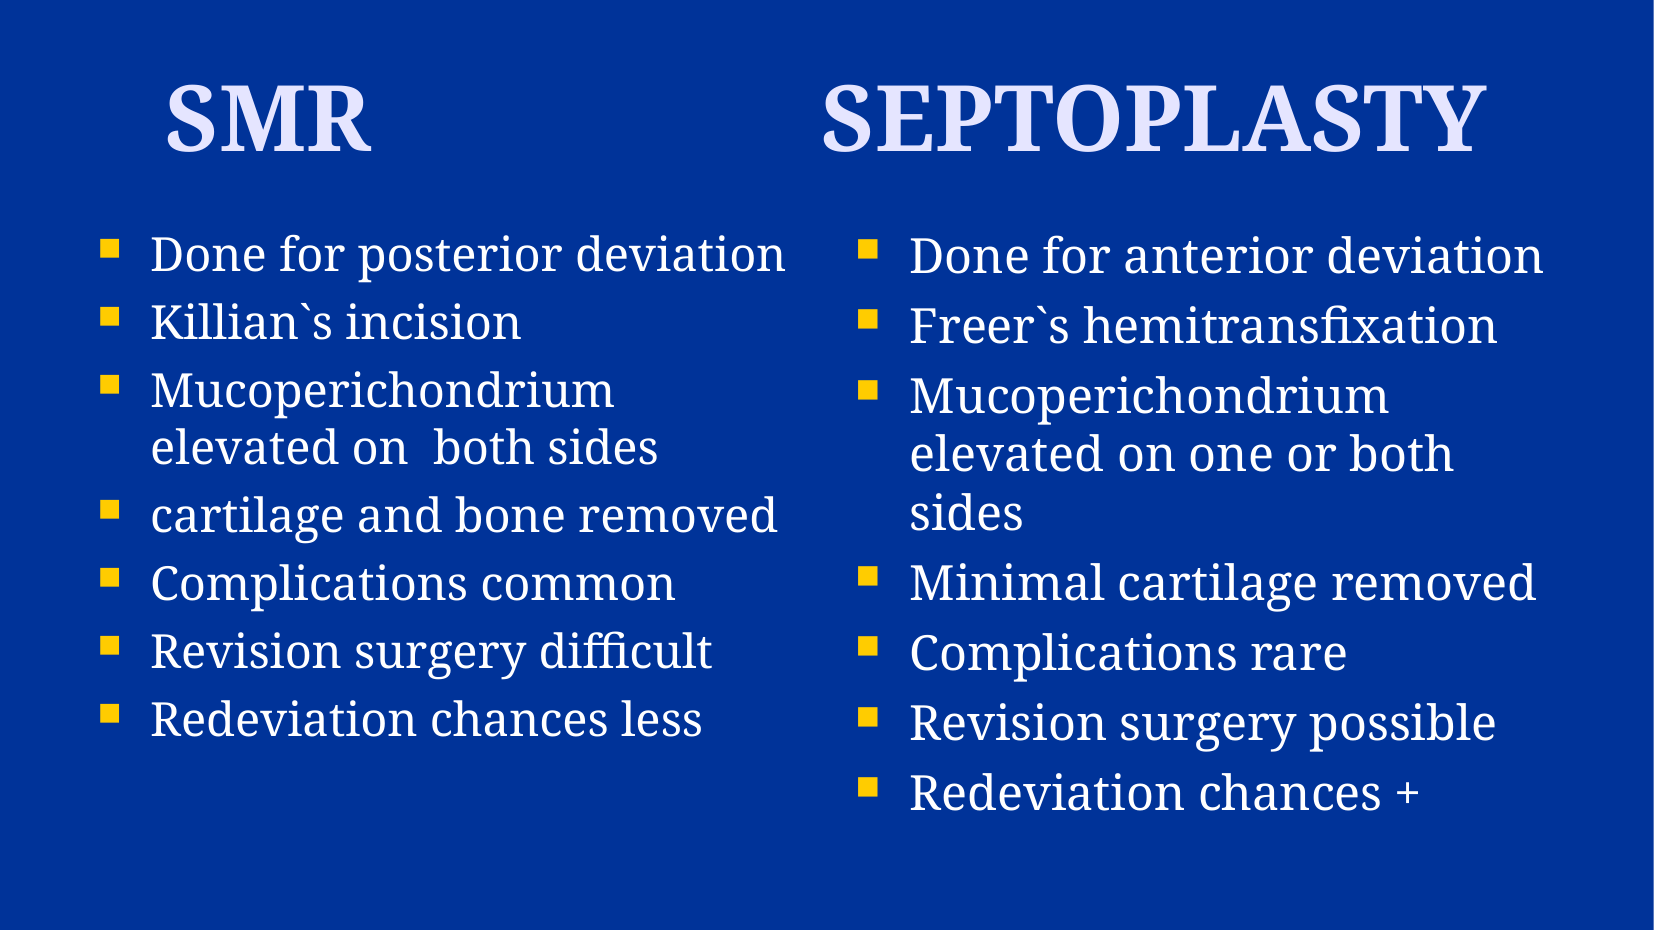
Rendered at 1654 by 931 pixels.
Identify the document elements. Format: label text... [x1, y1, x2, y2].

text_box SMR SEPTOPLASTY [82, 37, 1571, 193]
text_box Done for posterior deviation Killian`s incision Mucoperichondrium elevated on both sides cartilage and bone removed Complications common Revision surgery difficult Redeviation chances less [82, 217, 813, 831]
text_box Done for anterior deviation Freer`s hemitransfixation Mucoperichondrium elevated on one or both sides Minimal cartilage removed Complications rare Revision surgery possible Redeviation chances + [840, 217, 1571, 831]
